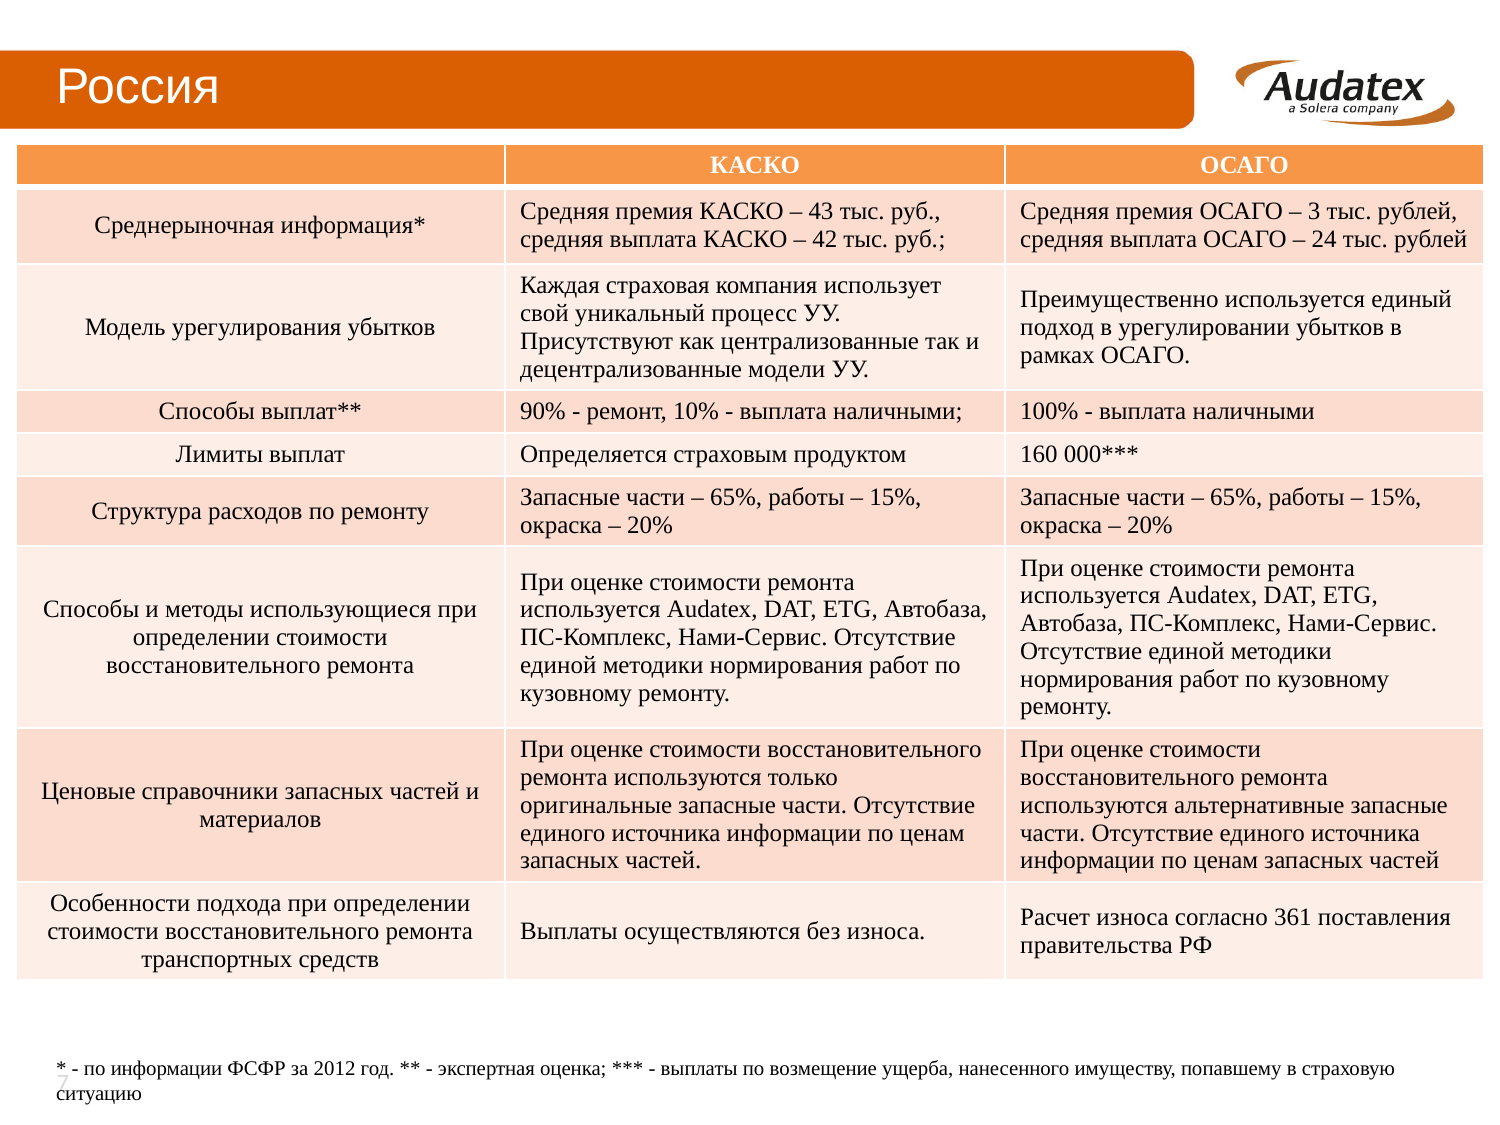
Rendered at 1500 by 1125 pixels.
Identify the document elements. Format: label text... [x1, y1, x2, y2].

table_cell При оценке стоимости ремонта используется Audatex, DAT, ETG, Автобаза, ПС-Комплекс, Нами-Сервис. Отсутствие единой методики нормирования работ по кузовному ремонту. [506, 547, 1004, 727]
picture [0, 46, 1196, 132]
title Россия [41, 46, 1106, 123]
table_cell Среднерыночная информация* [17, 190, 504, 263]
table_header [17, 145, 504, 184]
table_cell Особенности подхода при определении стоимости восстановительного ремонта транспортных средств [17, 883, 504, 979]
table_cell 90% - ремонт, 10% - выплата наличными; [506, 391, 1004, 432]
picture [1231, 54, 1458, 131]
table_cell Ценовые справочники запасных частей и материалов [17, 729, 504, 881]
table_cell При оценке стоимости восстановительного ремонта используются альтернативные запасные части. Отсутствие единого источника информации по ценам запасных частей [1006, 729, 1483, 881]
table_cell Каждая страховая компания использует свой уникальный процесс УУ. Присутствуют как централизованные так и децентрализованные модели УУ. [506, 265, 1004, 389]
table_cell Расчет износа согласно 361 поставления правительства РФ [1006, 883, 1483, 979]
table_cell При оценке стоимости восстановительного ремонта используются только оригинальные запасные части. Отсутствие единого источника информации по ценам запасных частей. [506, 729, 1004, 881]
table_cell 100% - выплата наличными [1006, 391, 1483, 432]
table_cell При оценке стоимости ремонта используется Audatex, DAT, ETG, Автобаза, ПС-Комплекс, Нами-Сервис. Отсутствие единой методики нормирования работ по кузовному ремонту. [1006, 547, 1483, 727]
table_header ОСАГО [1006, 145, 1483, 184]
table_cell Лимиты выплат [17, 434, 504, 475]
text_box * - по информации ФСФР за 2012 год. ** - экспертная оценка; *** - выплаты по возмещение ущерба, нанесенного имуществу, попавшему в страховую ситуацию [41, 1046, 1485, 1112]
table_cell Средняя премия ОСАГО – 3 тыс. рублей, средняя выплата ОСАГО – 24 тыс. рублей [1006, 190, 1483, 263]
table_cell Структура расходов по ремонту [17, 477, 504, 545]
table_cell Модель урегулирования убытков [17, 265, 504, 389]
table_cell Запасные части – 65%, работы – 15%, окраска – 20% [1006, 477, 1483, 545]
table_header КАСКО [506, 145, 1004, 184]
table_cell 160 000*** [1006, 434, 1483, 475]
table_cell Запасные части – 65%, работы – 15%, окраска – 20% [506, 477, 1004, 545]
table_cell Средняя премия КАСКО – 43 тыс. руб., средняя выплата КАСКО – 42 тыс. руб.; [506, 190, 1004, 263]
table_cell Способы и методы использующиеся при определении стоимости восстановительного ремонта [17, 547, 504, 727]
table_cell Выплаты осуществляются без износа. [506, 883, 1004, 979]
table_cell Определяется страховым продуктом [506, 434, 1004, 475]
table_cell Способы выплат** [17, 391, 504, 432]
table_cell Преимущественно используется единый подход в урегулировании убытков в рамках ОСАГО. [1006, 265, 1483, 389]
